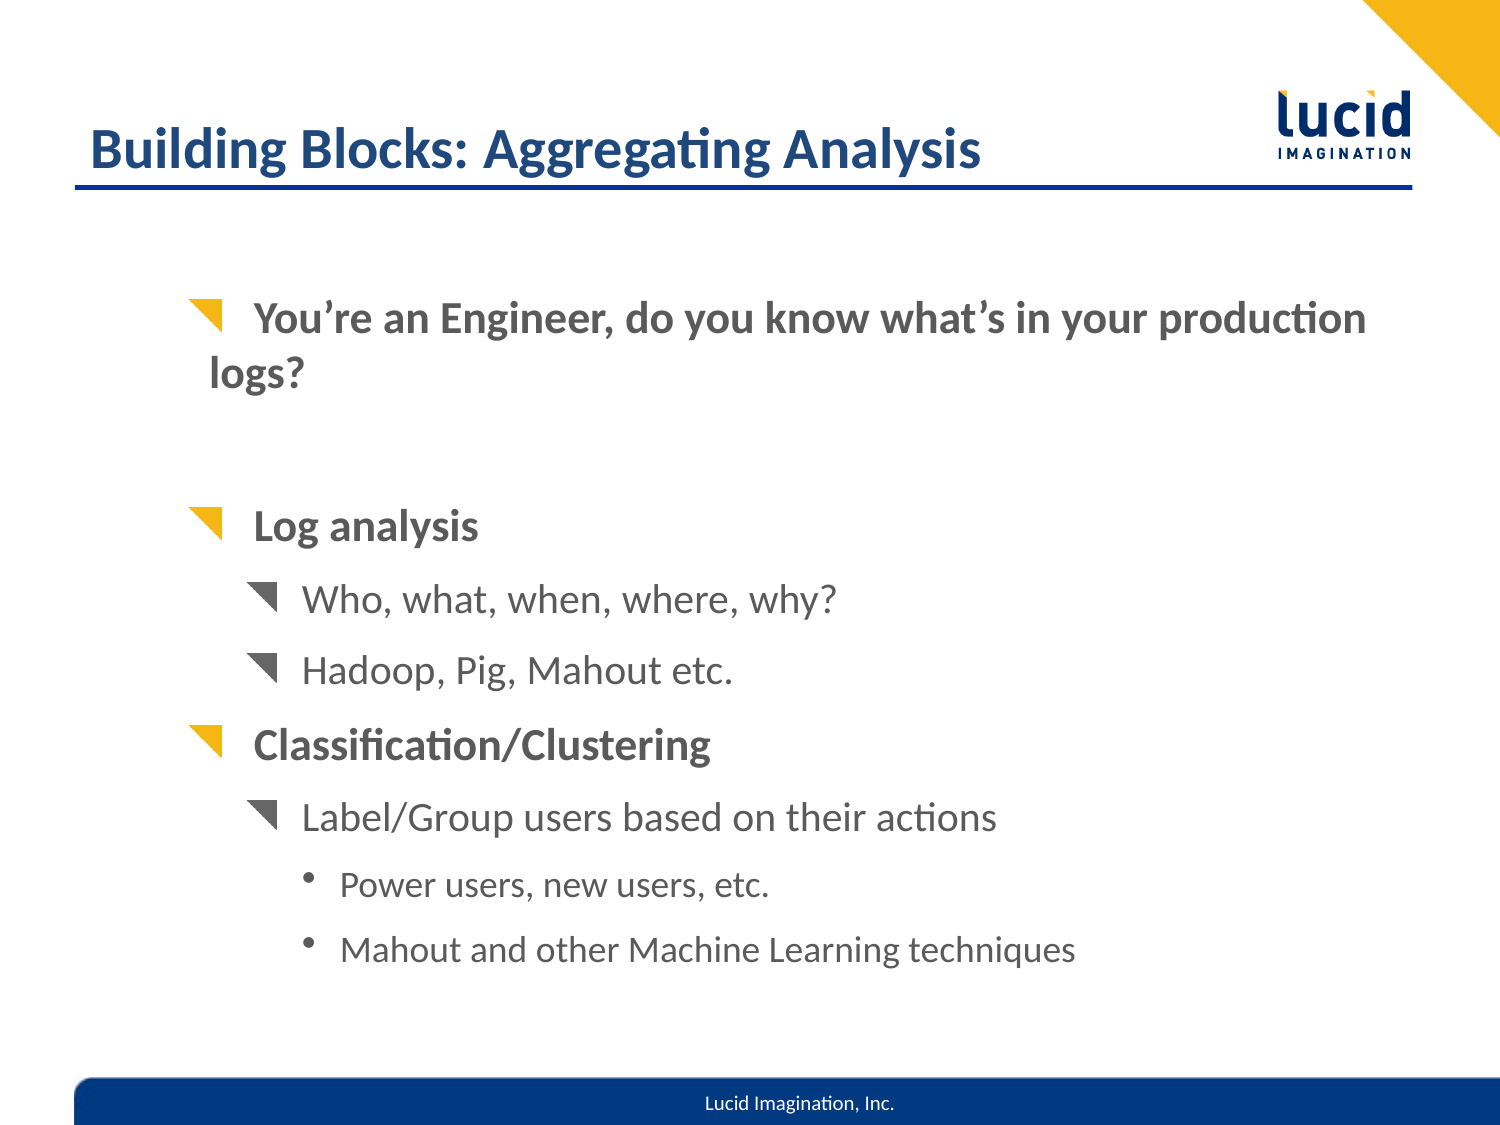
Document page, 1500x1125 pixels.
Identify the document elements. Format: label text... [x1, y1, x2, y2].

picture [189, 725, 255, 758]
picture [189, 299, 255, 332]
picture [74, 1077, 1500, 1125]
title Building Blocks: Aggregating Analysis [56, 101, 1407, 190]
picture [247, 800, 277, 830]
picture [189, 507, 255, 540]
list You’re an Engineer, do you know what’s in your production logs? Log analysis Who, what, when, where, why? Hadoop, Pig, Mahout etc. Classification/Clustering Label/Group users based on their actions Power users, new users, etc. Mahout and other Machine Learning techniques [174, 280, 1426, 990]
picture [1275, 87, 1413, 162]
picture [247, 653, 277, 683]
picture [247, 582, 277, 612]
